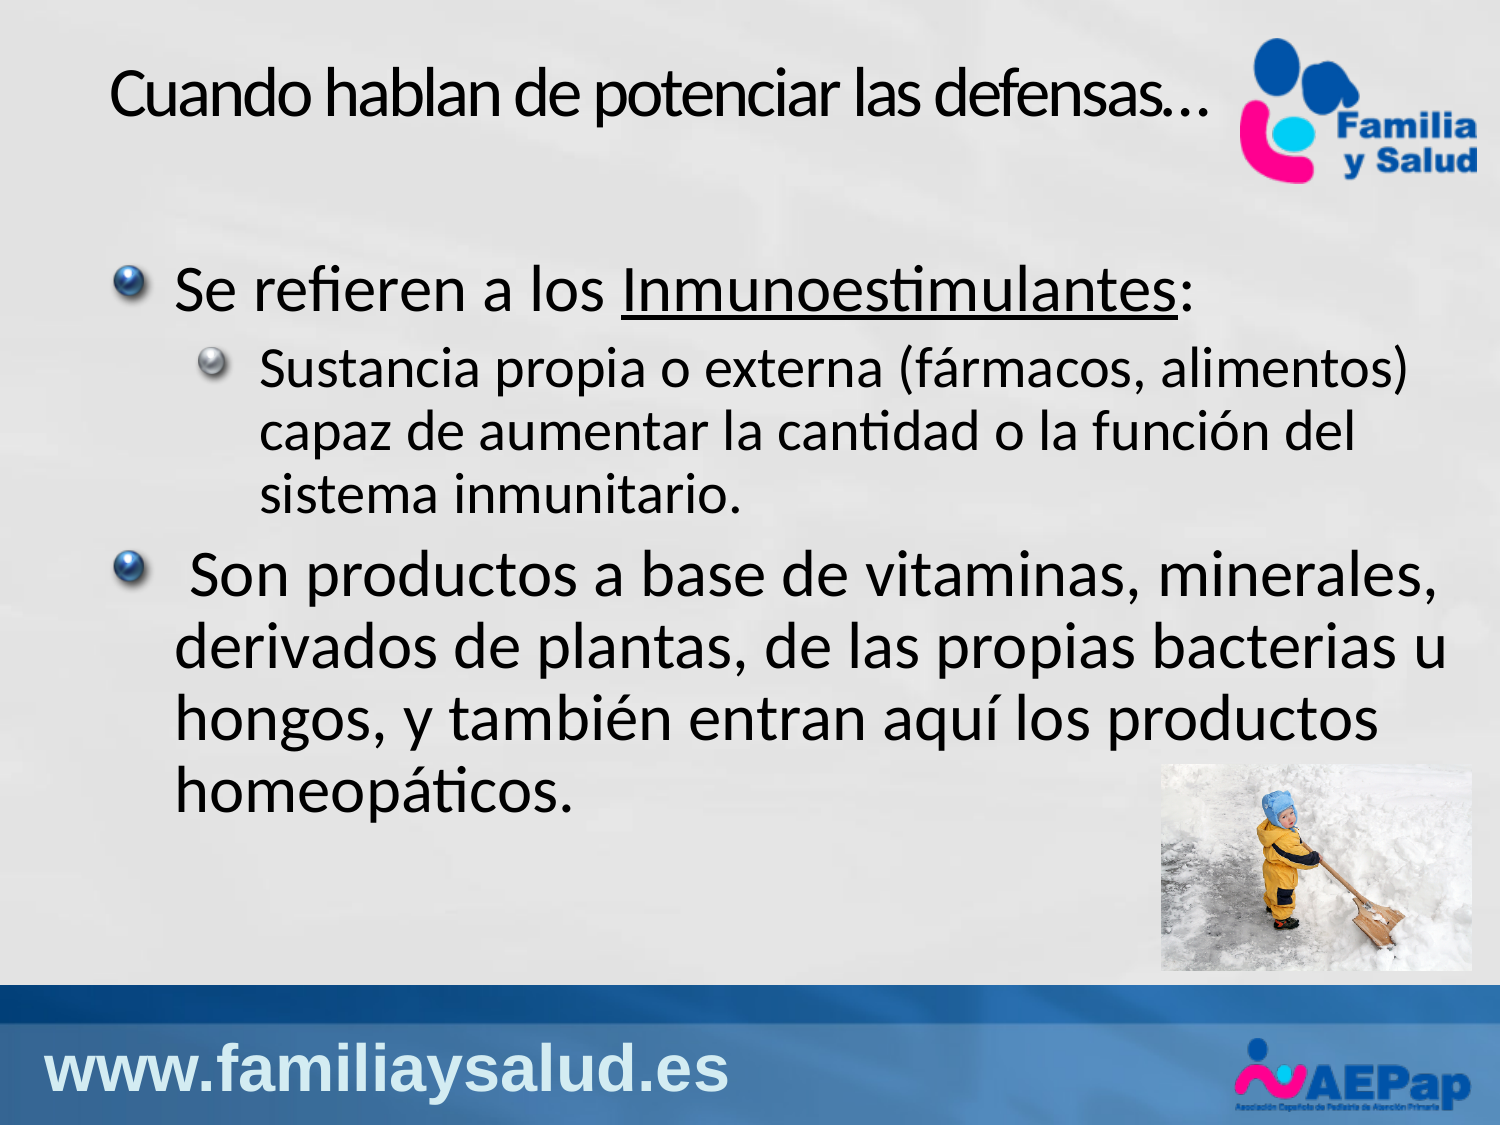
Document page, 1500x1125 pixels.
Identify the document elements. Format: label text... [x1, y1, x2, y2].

text_box www.familiaysalud.es [29, 1017, 757, 1113]
list Se refieren a los Inmunoestimulantes: Sustancia propia o externa (fármacos, alimentos) capaz de aumentar la cantidad o la función del sistema inmunitario. Son productos a base de vitaminas, minerales, derivados de plantas, de las propias bacterias u hongos, y también entran aquí los productos homeopáticos. [108, 253, 1452, 839]
picture [0, 0, 1500, 1125]
text_box Cuando hablan de potenciar las defensas… [109, 55, 1234, 133]
